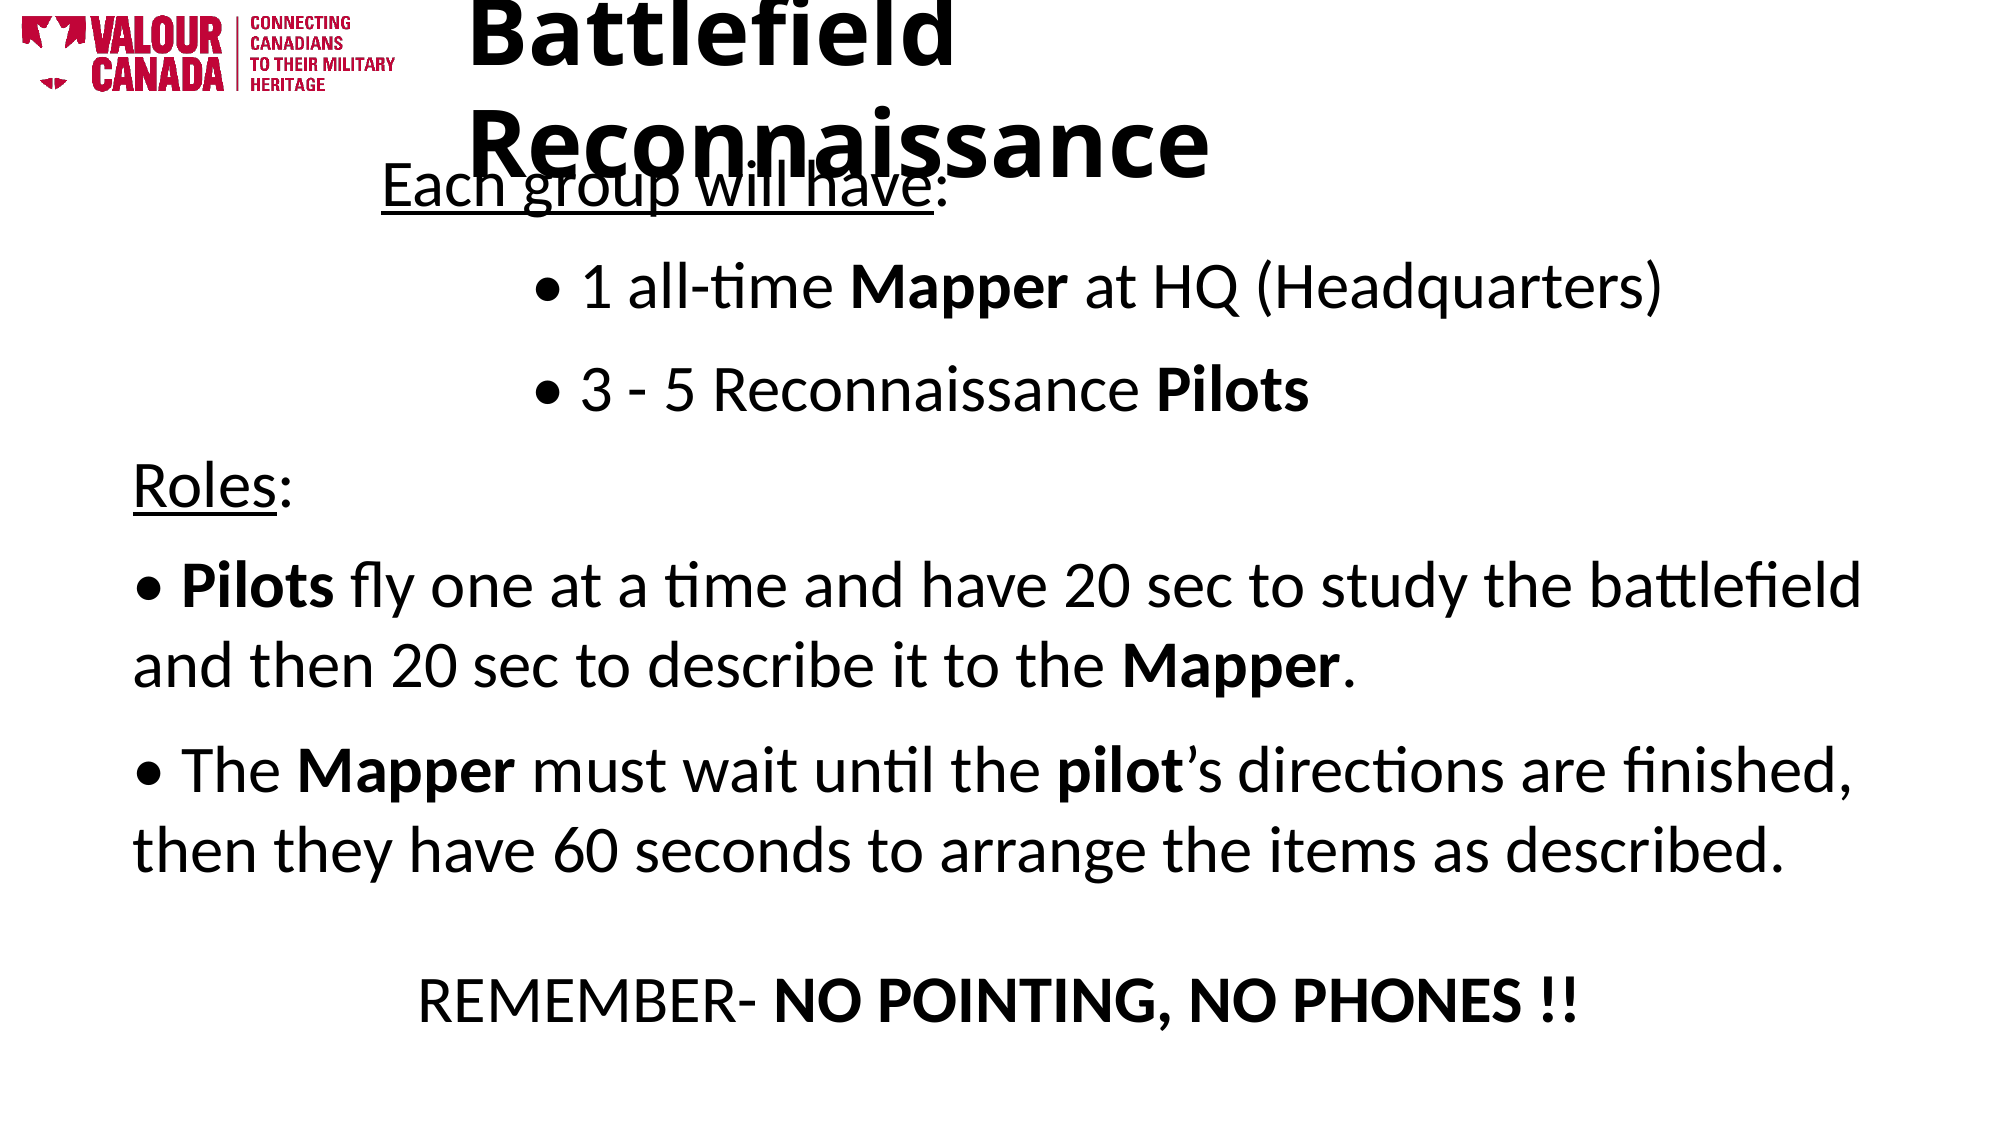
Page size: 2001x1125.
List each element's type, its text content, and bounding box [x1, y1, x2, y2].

text_box Battlefield Reconnaissance [454, 4, 1503, 163]
text_box Roles: • Pilots fly one at a time and have 20 sec to study the battlefield and then 20 sec to describe it to the Mapper. • The Mapper must wait until the pilot’s directions are finished, then they have 60 seconds to arrange the items as described. REMEMBER- NO POINTING, NO PHONES !! [121, 435, 1879, 1062]
text_box Each group will have: • 1 all-time Mapper at HQ (Headquarters) • 3 - 5 Reconnaissance Pilots [369, 163, 1796, 401]
picture [20, 14, 395, 93]
